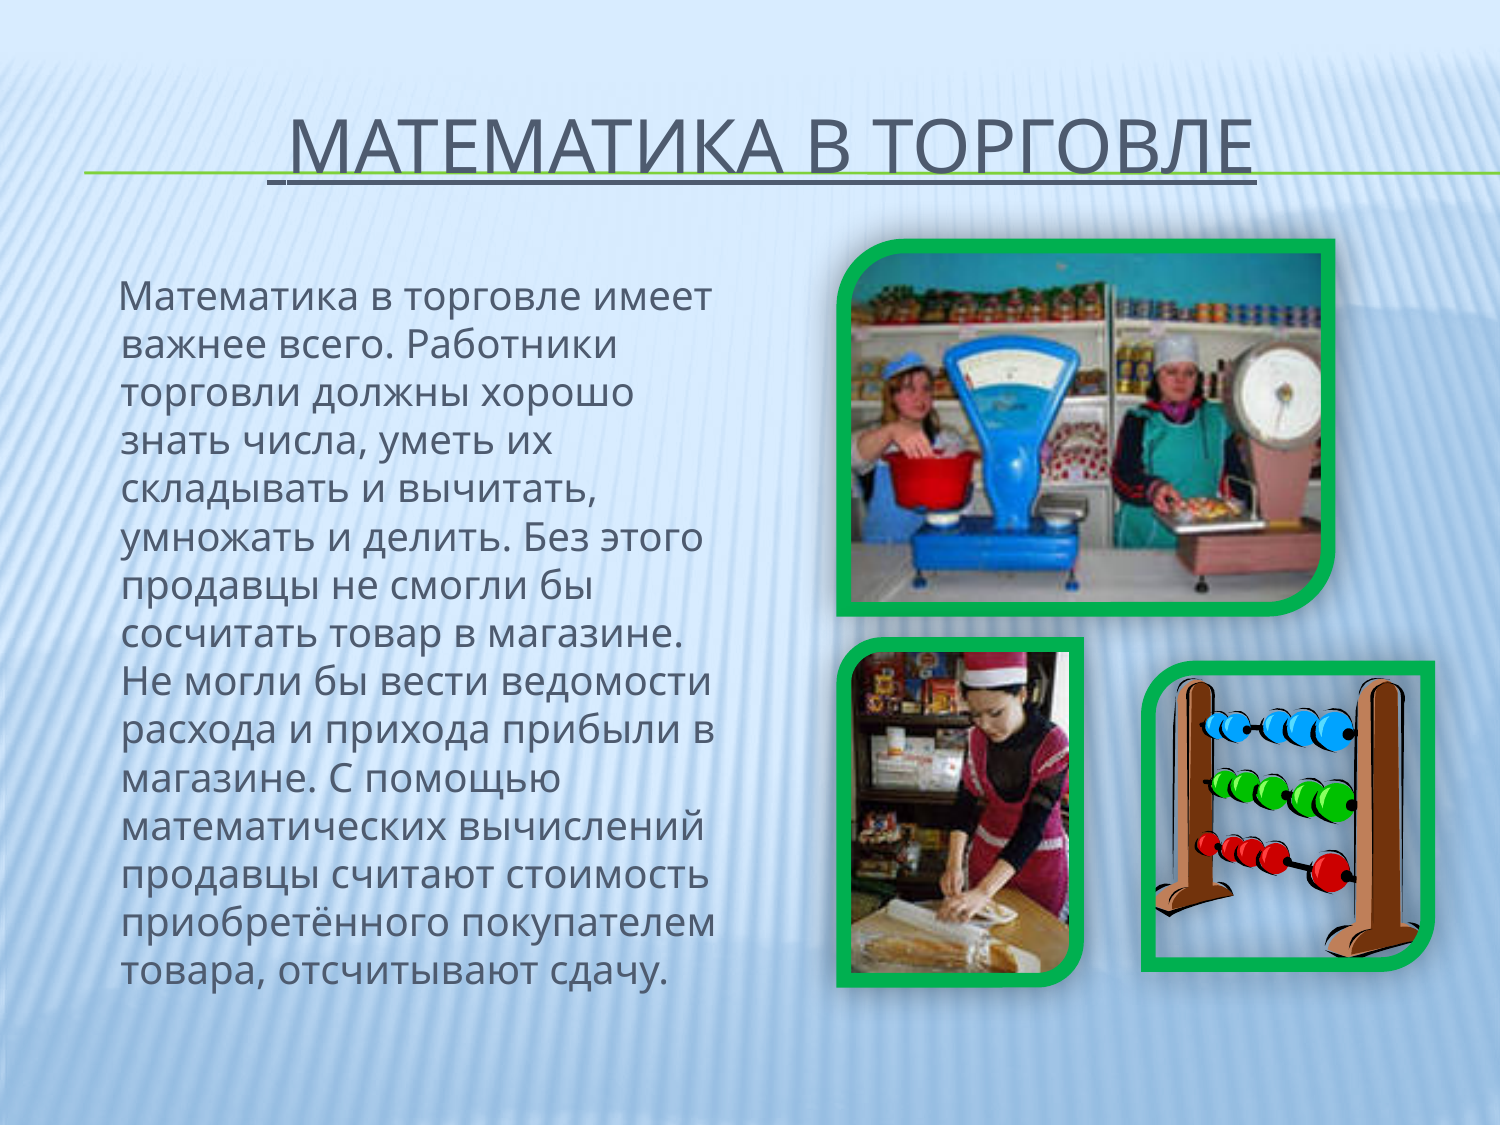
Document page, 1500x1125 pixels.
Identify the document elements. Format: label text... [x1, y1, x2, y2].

list Математика в торговле имеет важнее всего. Работники торговли должны хорошо знать числа, уметь их складывать и вычитать, умножать и делить. Без этого продавцы не смогли бы сосчитать товар в магазине. Не могли бы вести ведомости расхода и прихода прибыли в магазине. С помощью математических вычислений продавцы считают стоимость приобретённого покупателем товара, отсчитывают сдачу. [49, 262, 738, 1038]
title Математика в торговле [49, 75, 1475, 213]
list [843, 245, 1329, 610]
picture [1148, 667, 1428, 965]
picture [843, 644, 1077, 981]
